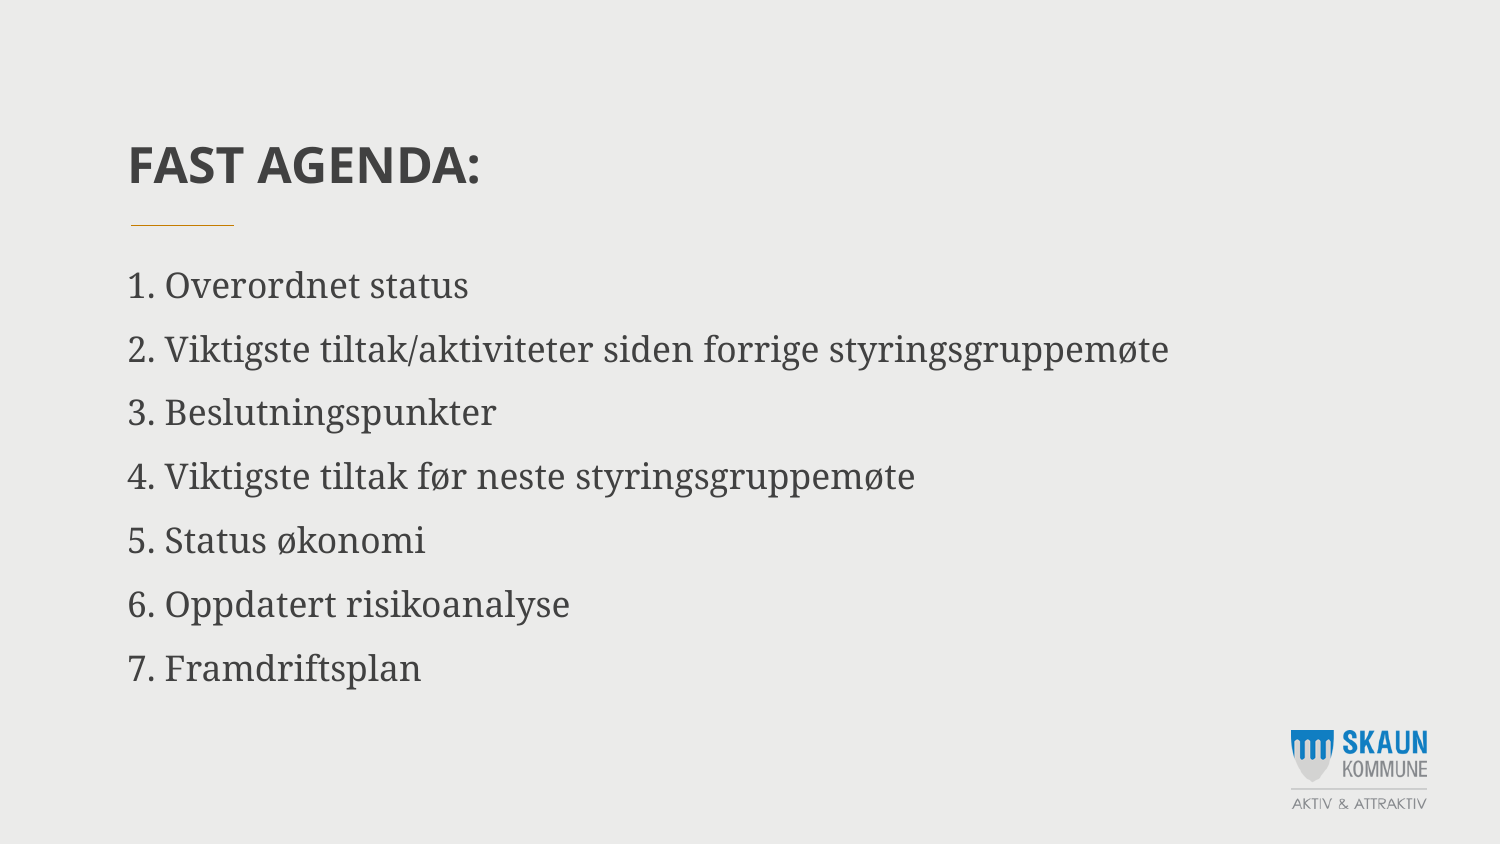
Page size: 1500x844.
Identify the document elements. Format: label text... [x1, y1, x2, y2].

title Fast agenda: [114, 0, 1425, 200]
list Overordnet status Viktigste tiltak/aktiviteter siden forrige styringsgruppemøte Beslutningspunkter Viktigste tiltak før neste styringsgruppemøte Status økonomi Oppdatert risikoanalyse Framdriftsplan [114, 256, 1425, 783]
picture [1291, 730, 1427, 809]
